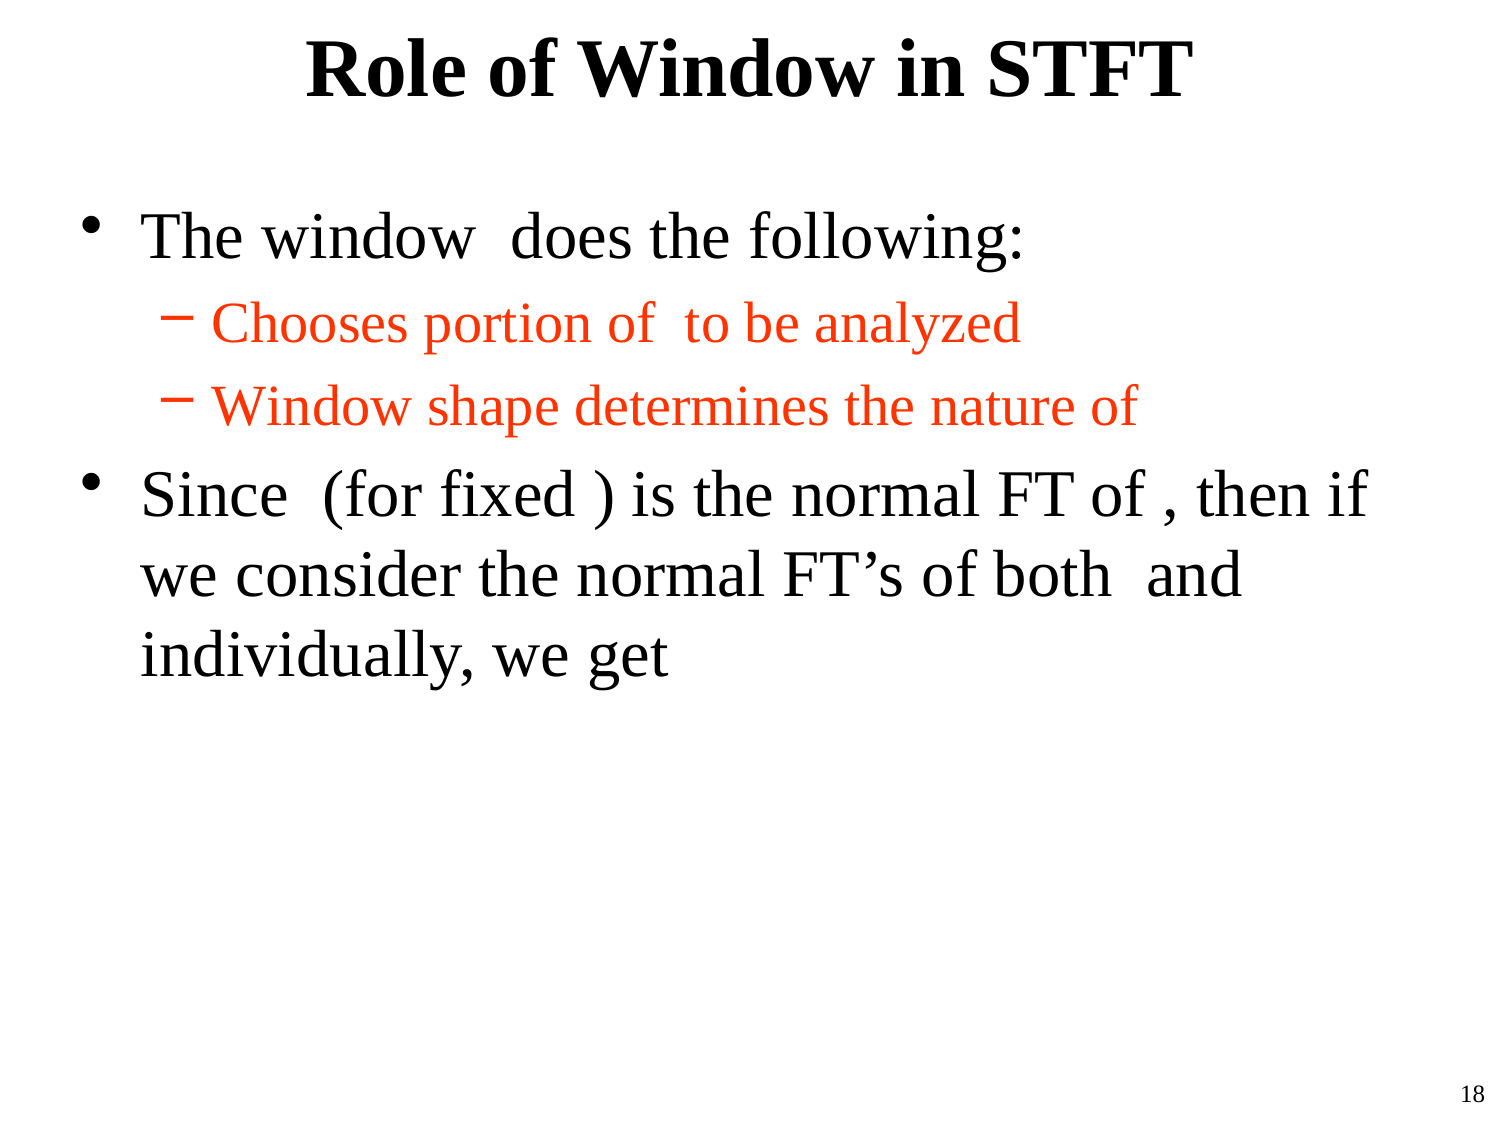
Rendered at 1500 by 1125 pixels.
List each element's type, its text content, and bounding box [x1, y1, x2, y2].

slide_number 18 [1186, 1069, 1500, 1125]
title Role of Window in STFT [0, 0, 1500, 126]
